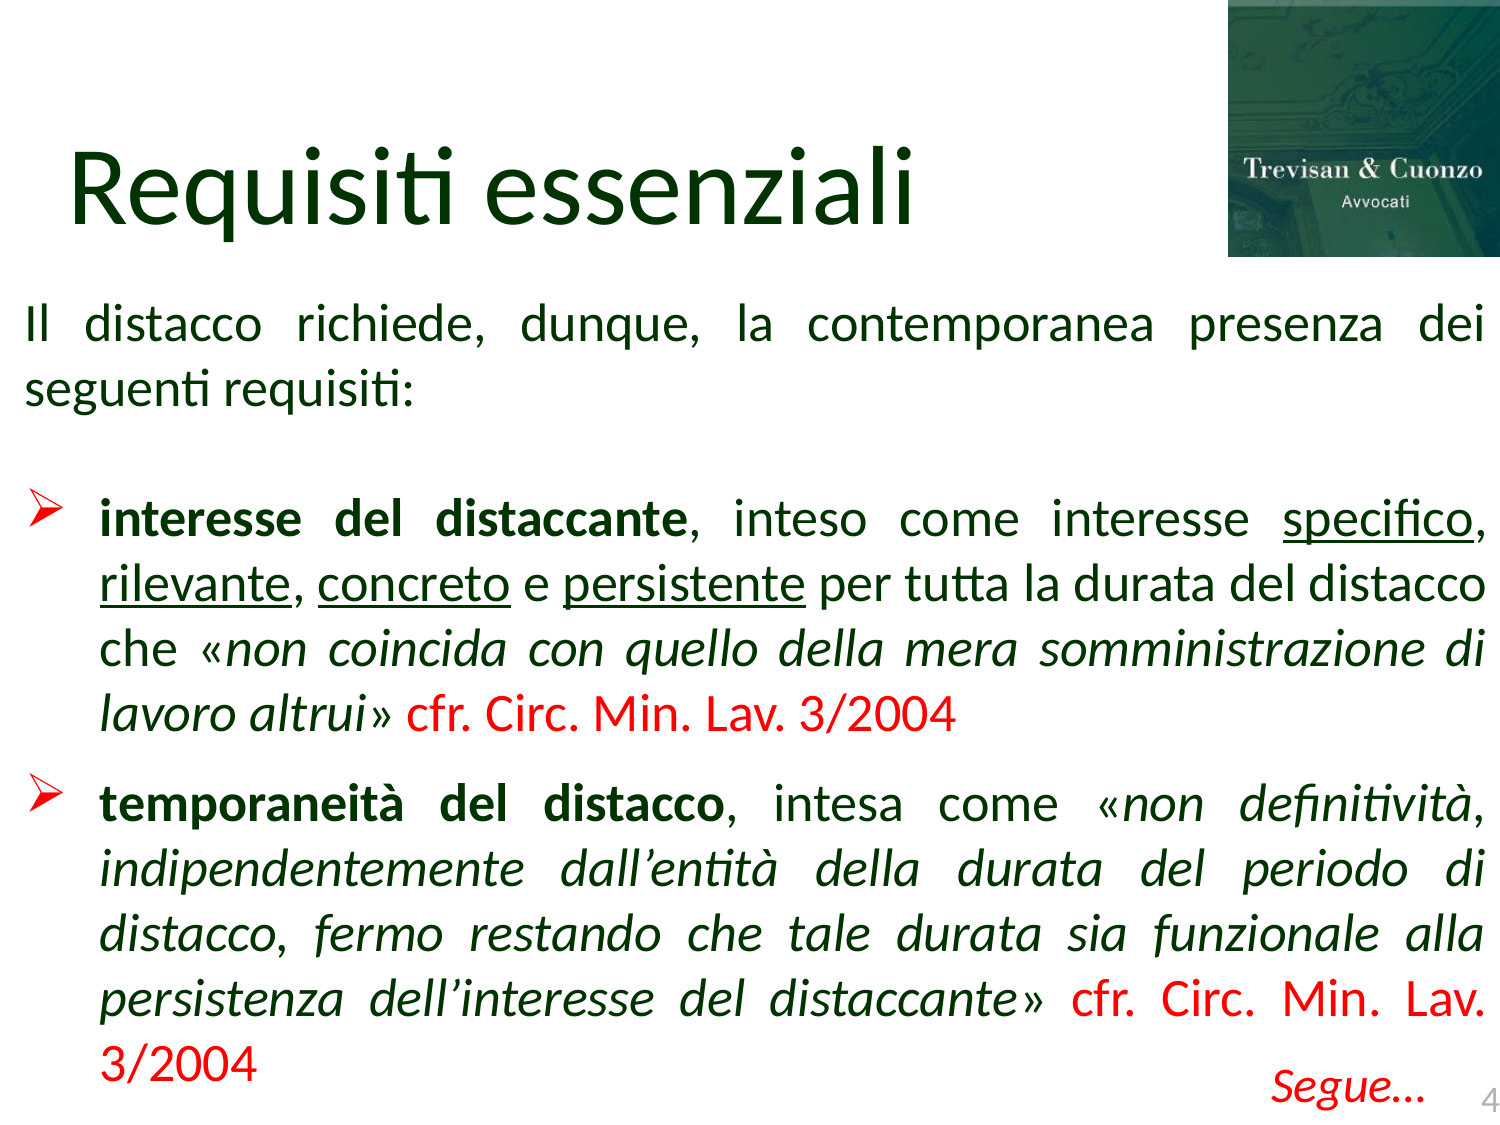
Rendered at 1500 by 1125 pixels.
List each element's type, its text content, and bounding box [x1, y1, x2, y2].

text_box Segue… [1239, 1052, 1428, 1114]
text_box Il distacco richiede, dunque, la contemporanea presenza dei seguenti requisiti: interesse del distaccante, inteso come interesse specifico, rilevante, concreto e persistente per tutta la durata del distacco che «non coincida con quello della mera somministrazione di lavoro altrui» cfr. Circ. Min. Lav. 3/2004 temporaneità del distacco, intesa come «non definitività, indipendentemente dall’entità della durata del periodo di distacco, fermo restando che tale durata sia funzionale alla persistenza dell’interesse del distaccante» cfr. Circ. Min. Lav. 3/2004 [24, 287, 1488, 1093]
picture [1228, 0, 1500, 257]
slide_number 4 [1155, 1074, 1500, 1120]
title Requisiti essenziali [67, 112, 1425, 249]
